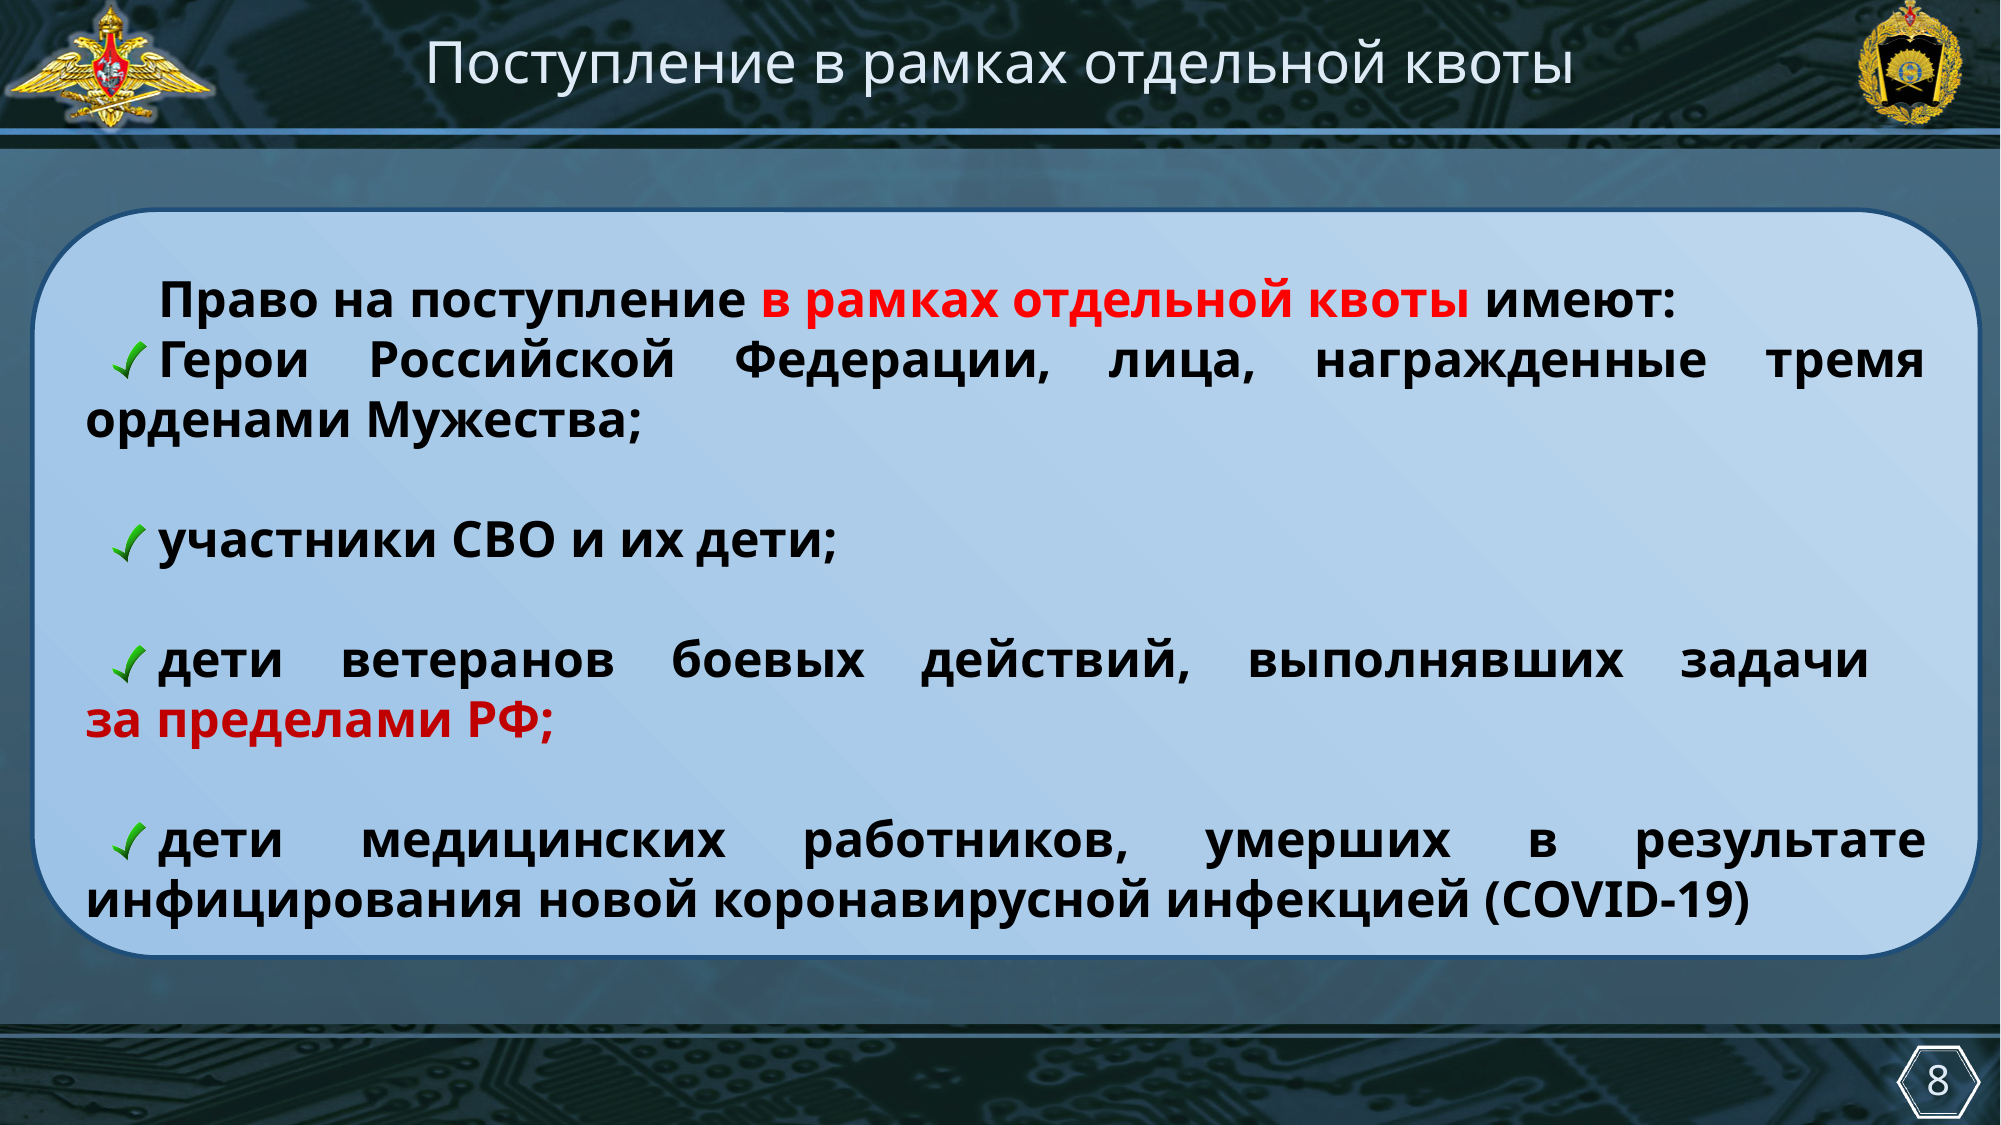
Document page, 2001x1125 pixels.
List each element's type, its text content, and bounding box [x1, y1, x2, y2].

text_box [31, 208, 1982, 924]
text_box Право на поступление в рамках отдельной квоты имеют: Герои Российской Федерации, лица, награжденные тремя орденами Мужества; участники СВО и их дети; дети ветеранов боевых действий, выполнявших задачи за пределами РФ; дети медицинских работников, умерших в результате инфицирования новой коронавирусной инфекцией (COVID-19) [70, 260, 1942, 1035]
text_box Поступление в рамках отдельной квоты [0, 25, 2000, 104]
picture [0, 0, 2001, 1125]
